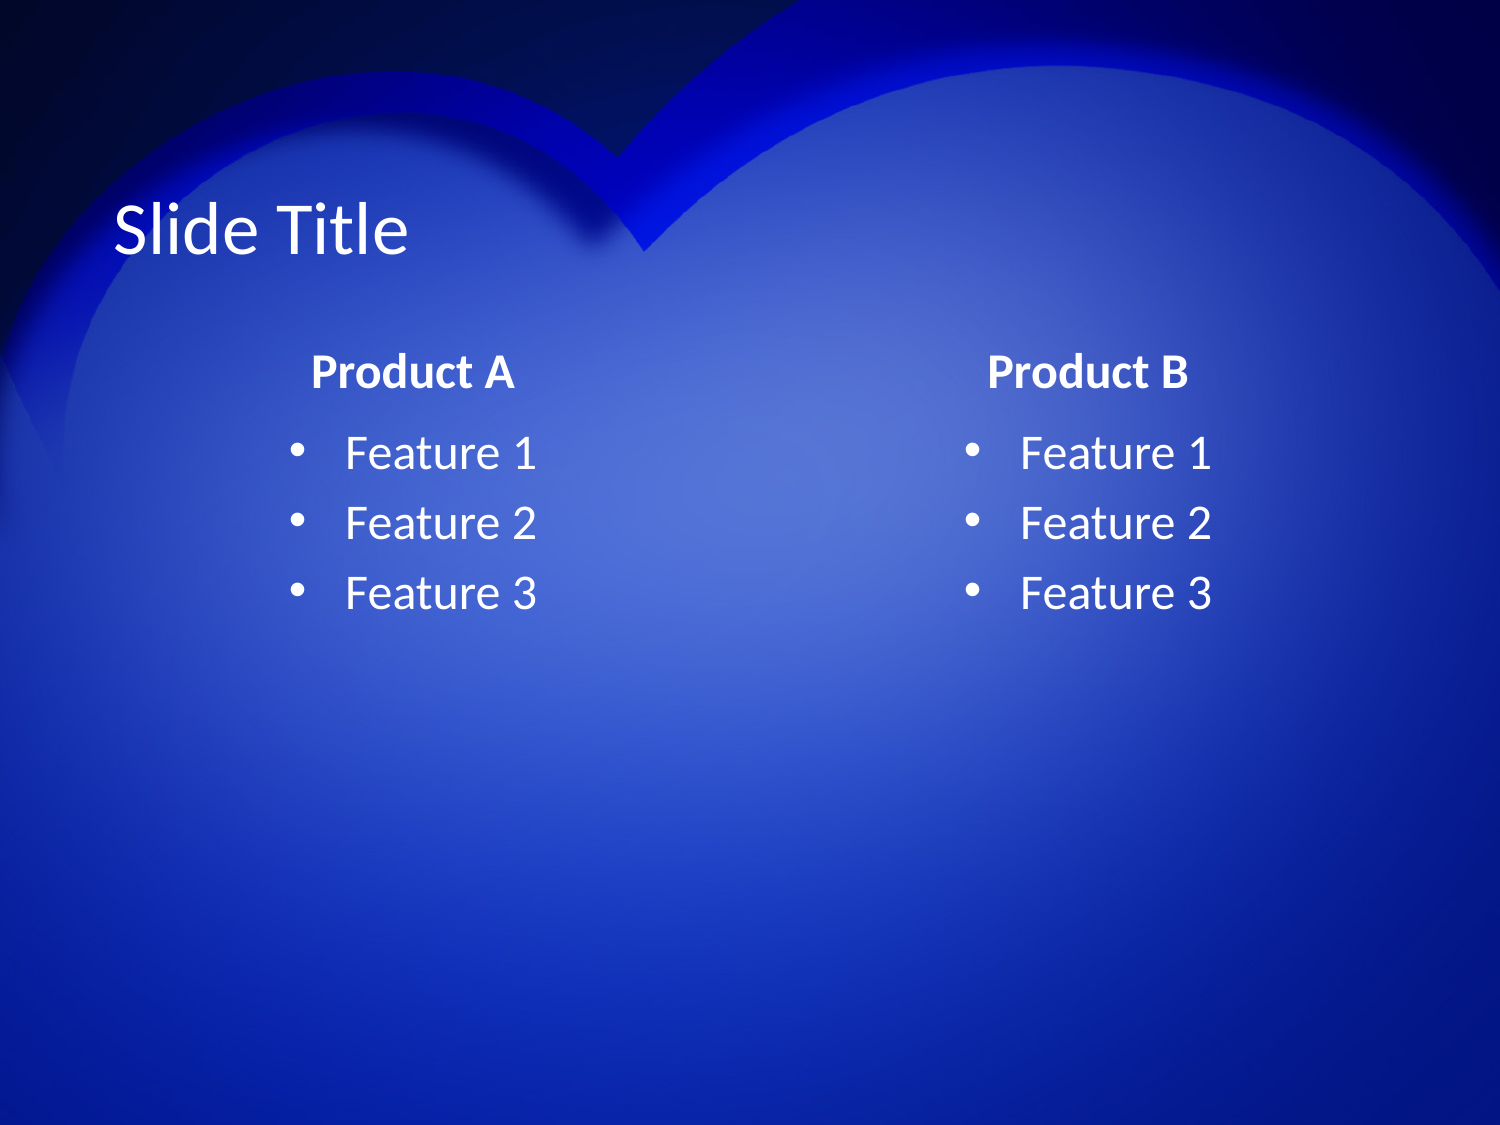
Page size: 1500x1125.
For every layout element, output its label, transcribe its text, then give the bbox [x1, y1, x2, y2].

list Product A [74, 311, 751, 406]
list Feature 1 Feature 2 Feature 3 [74, 412, 751, 889]
list Product B [751, 311, 1425, 406]
list Feature 1 Feature 2 Feature 3 [751, 412, 1425, 889]
picture [0, 0, 1500, 1125]
title Slide Title [98, 161, 1424, 287]
